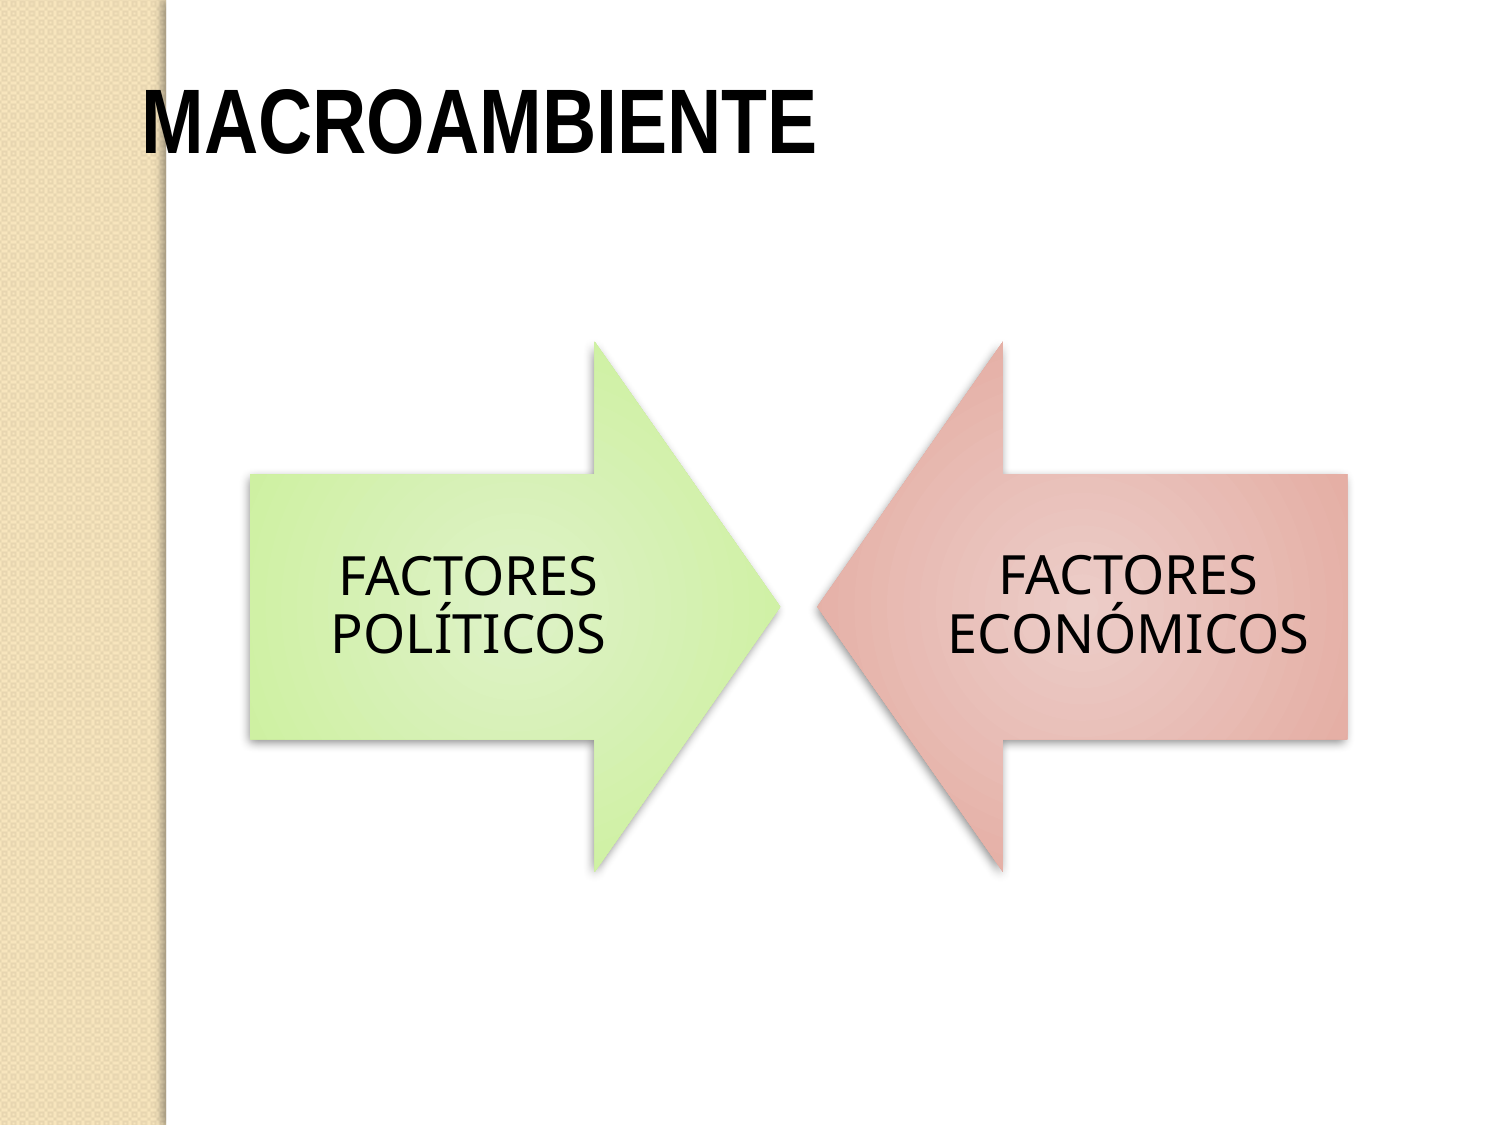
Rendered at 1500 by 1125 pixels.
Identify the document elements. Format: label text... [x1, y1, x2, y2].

text_box MACROAMBIENTE [126, 54, 834, 180]
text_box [249, 228, 1348, 985]
